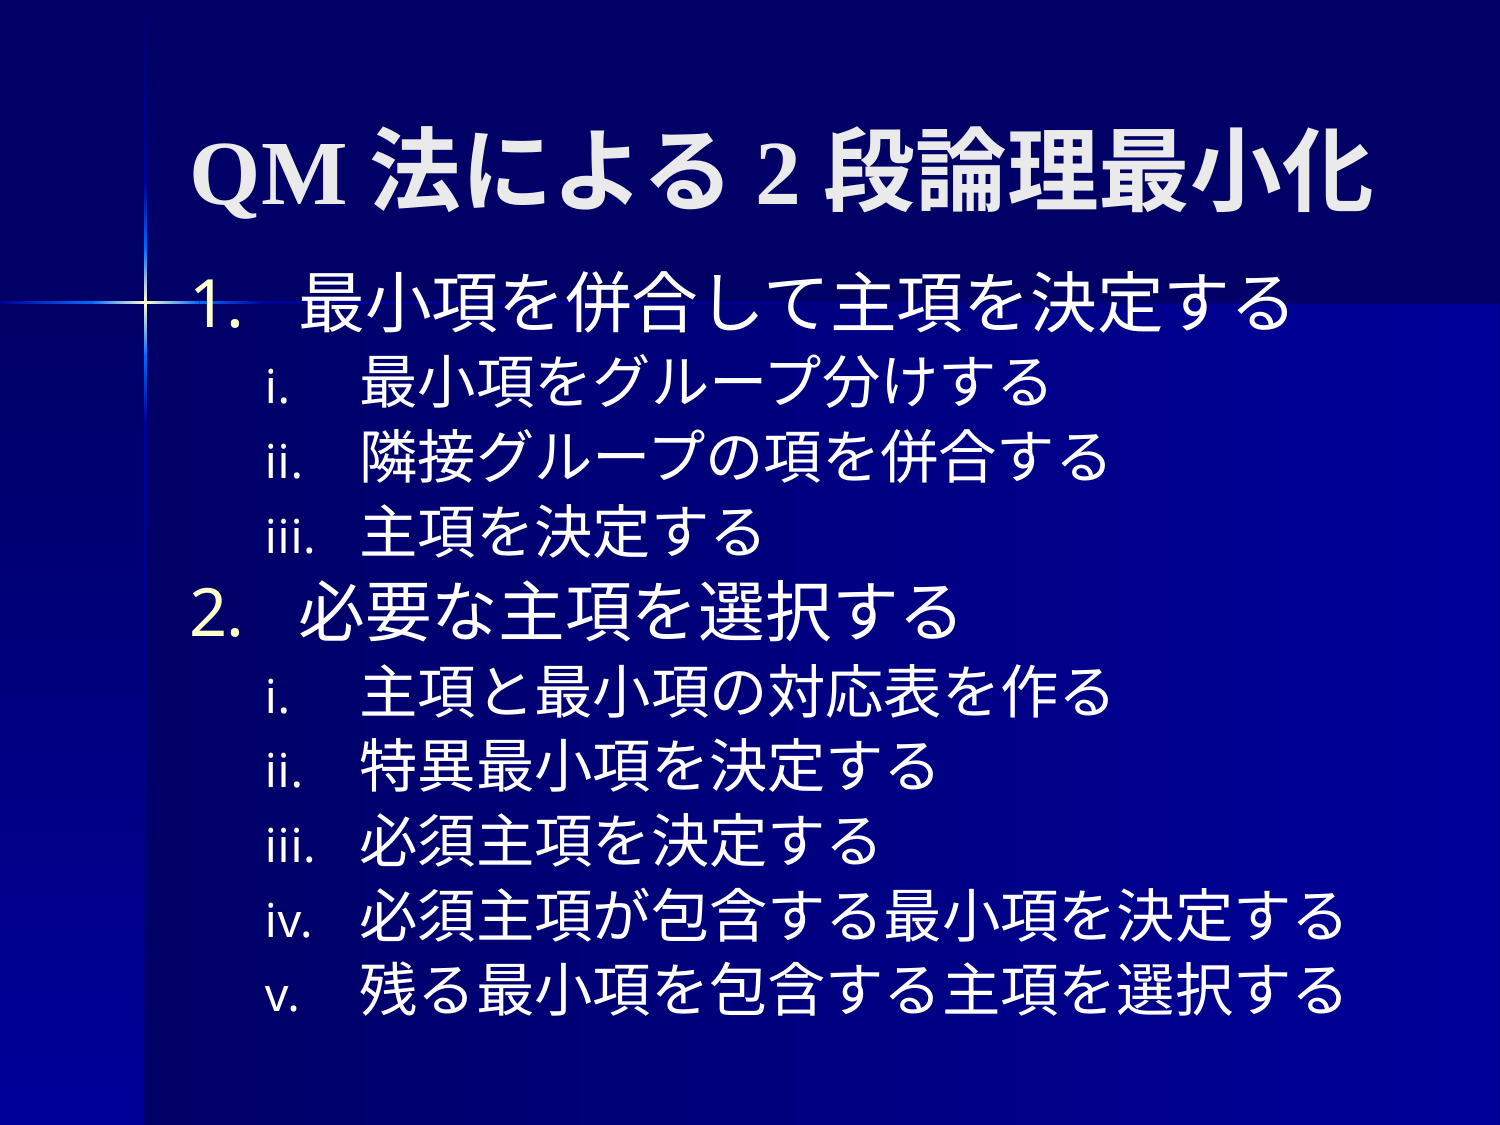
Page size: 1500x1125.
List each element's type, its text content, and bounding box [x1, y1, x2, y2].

title QM法による2段論理最小化 [174, 50, 1413, 262]
list 最小項を併合して主項を決定する 最小項をグループ分けする 隣接グループの項を併合する 主項を決定する 必要な主項を選択する 主項と最小項の対応表を作る 特異最小項を決定する 必須主項を決定する 必須主項が包含する最小項を決定する 残る最小項を包含する主項を選択する [174, 262, 1413, 1100]
